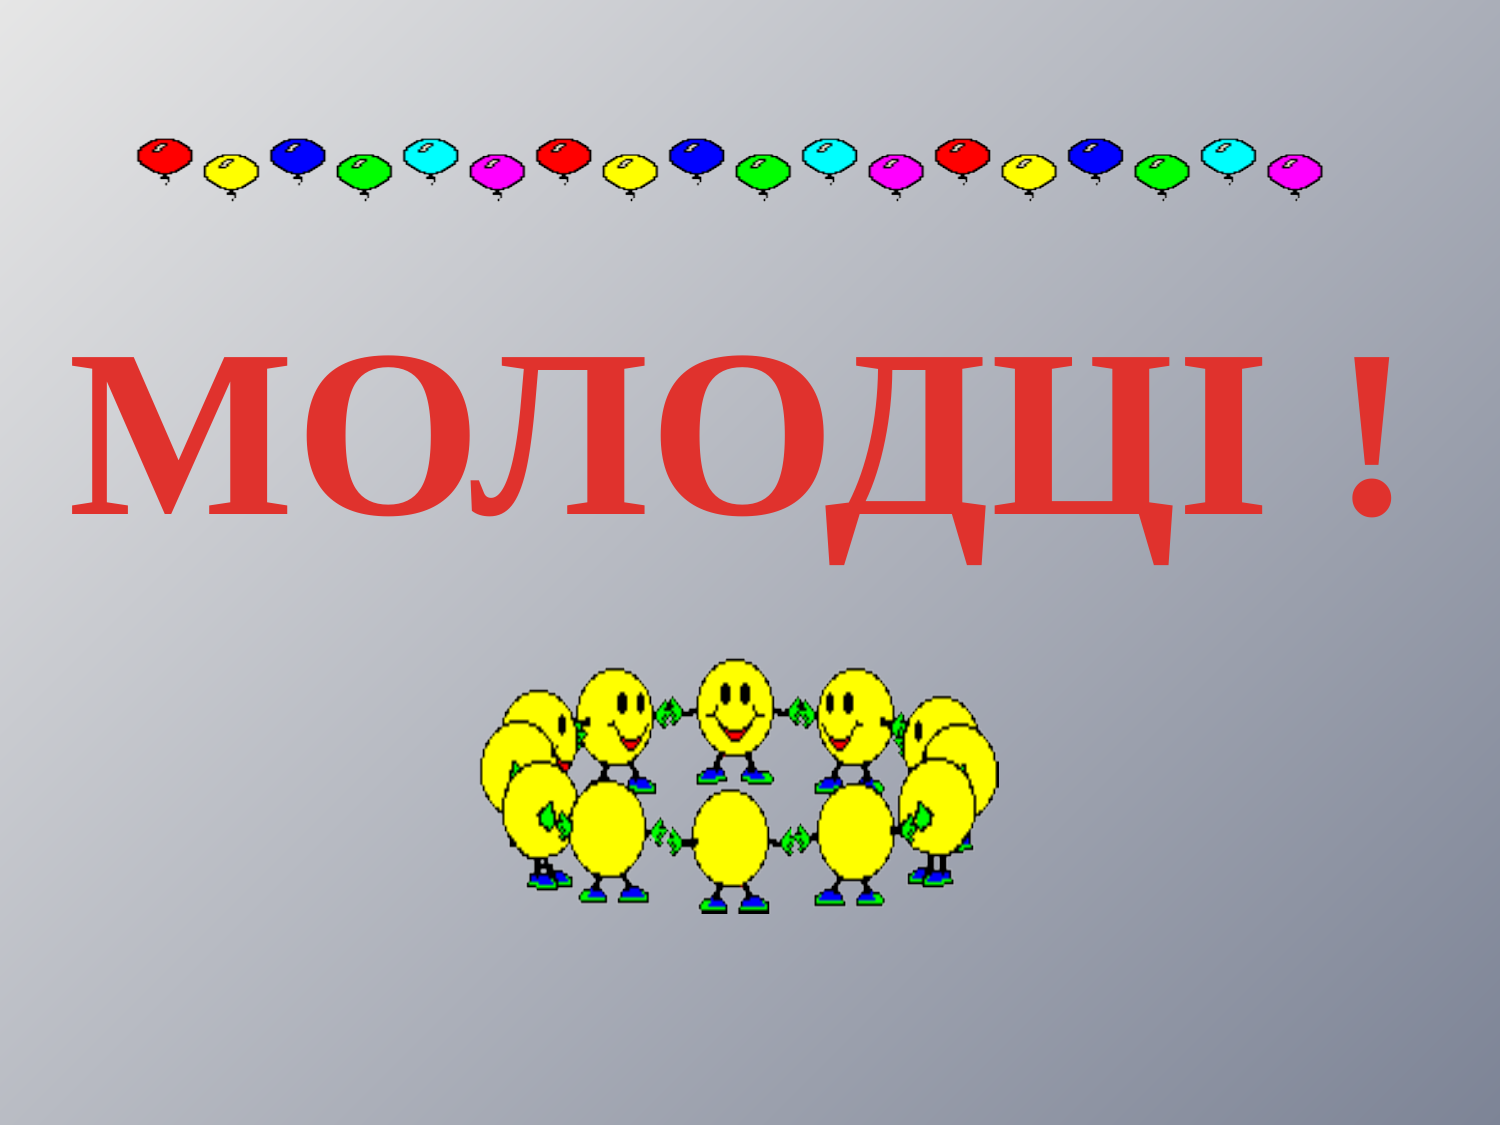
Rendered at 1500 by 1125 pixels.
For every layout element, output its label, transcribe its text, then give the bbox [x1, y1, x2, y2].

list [478, 656, 999, 915]
picture [135, 136, 1329, 205]
list МОЛОДЦІ ! [53, 267, 1449, 626]
